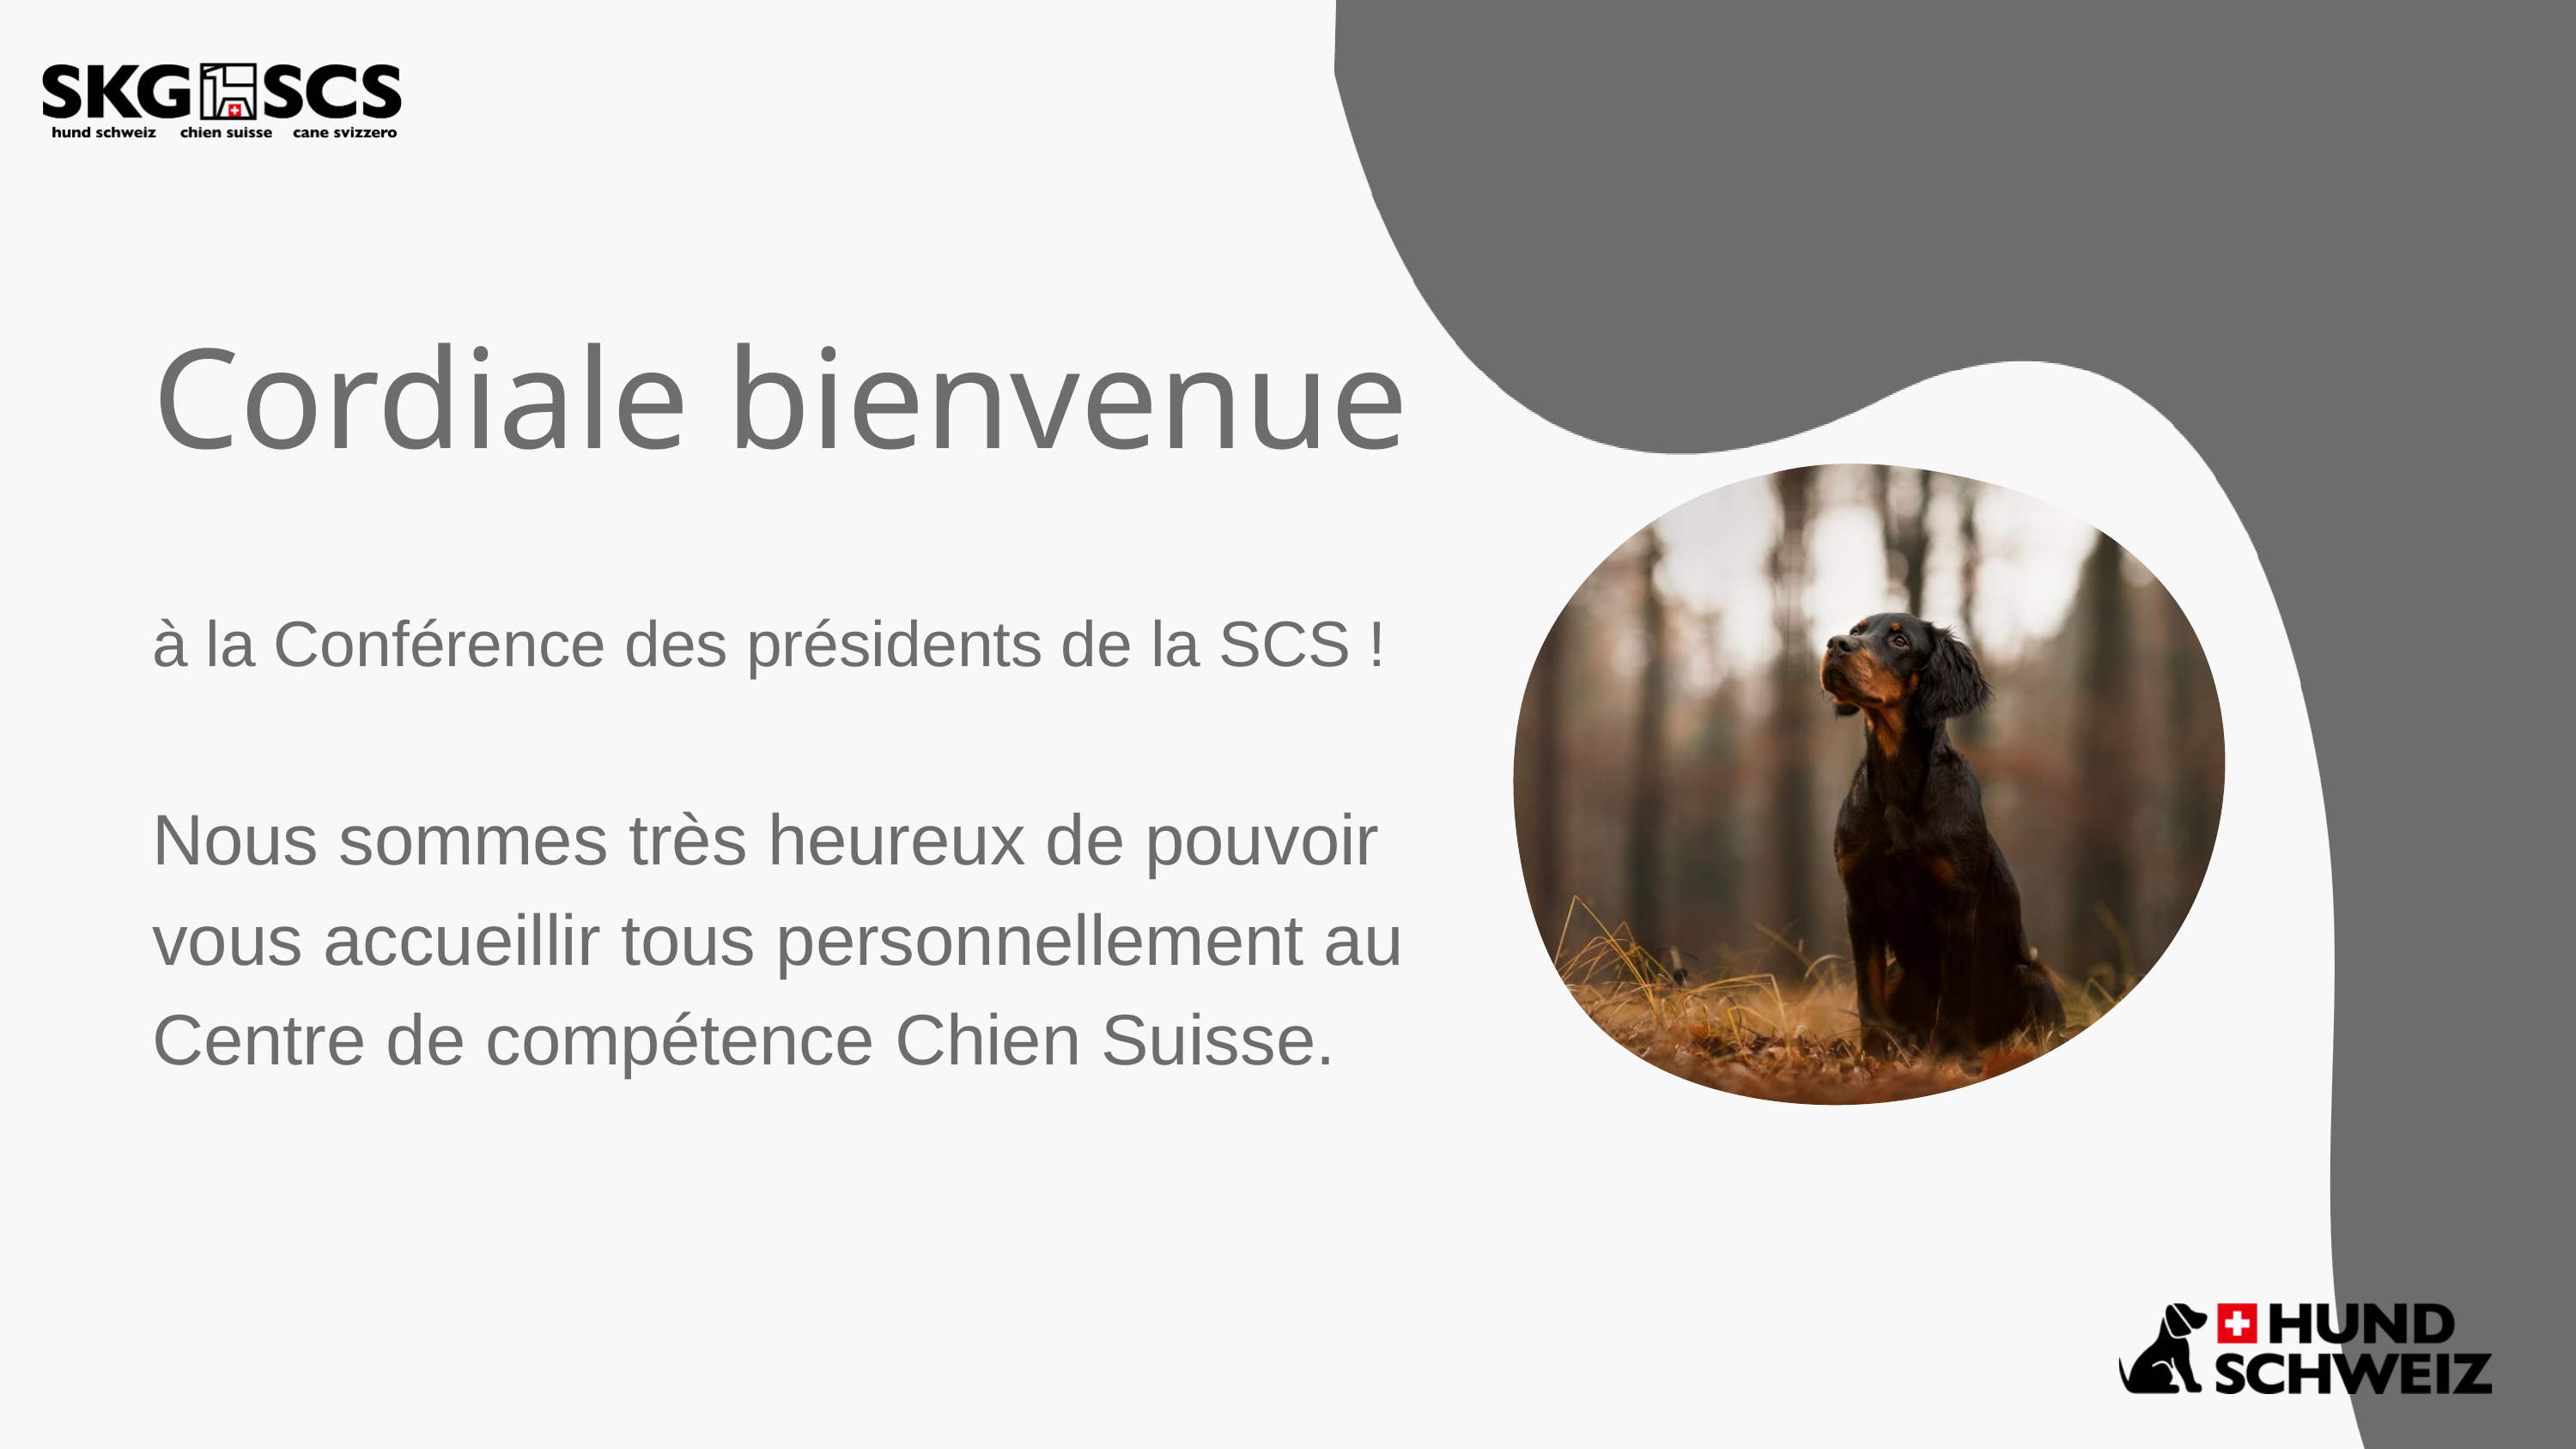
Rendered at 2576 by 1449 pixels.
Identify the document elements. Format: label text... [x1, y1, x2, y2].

text_box à la Conférence des présidents de la SCS ! Nous sommes très heureux de pouvoir vous accueillir tous personnellement au Centre de compétence Chien Suisse. [151, 579, 1413, 1080]
text_box Cordiale bienvenue [151, 282, 1710, 476]
text_box [2118, 1303, 2493, 1394]
text_box [35, 55, 409, 145]
text_box [1297, 0, 2576, 1449]
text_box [1518, 484, 2263, 1149]
picture [1513, 722, 1518, 846]
picture [1730, 464, 1994, 484]
